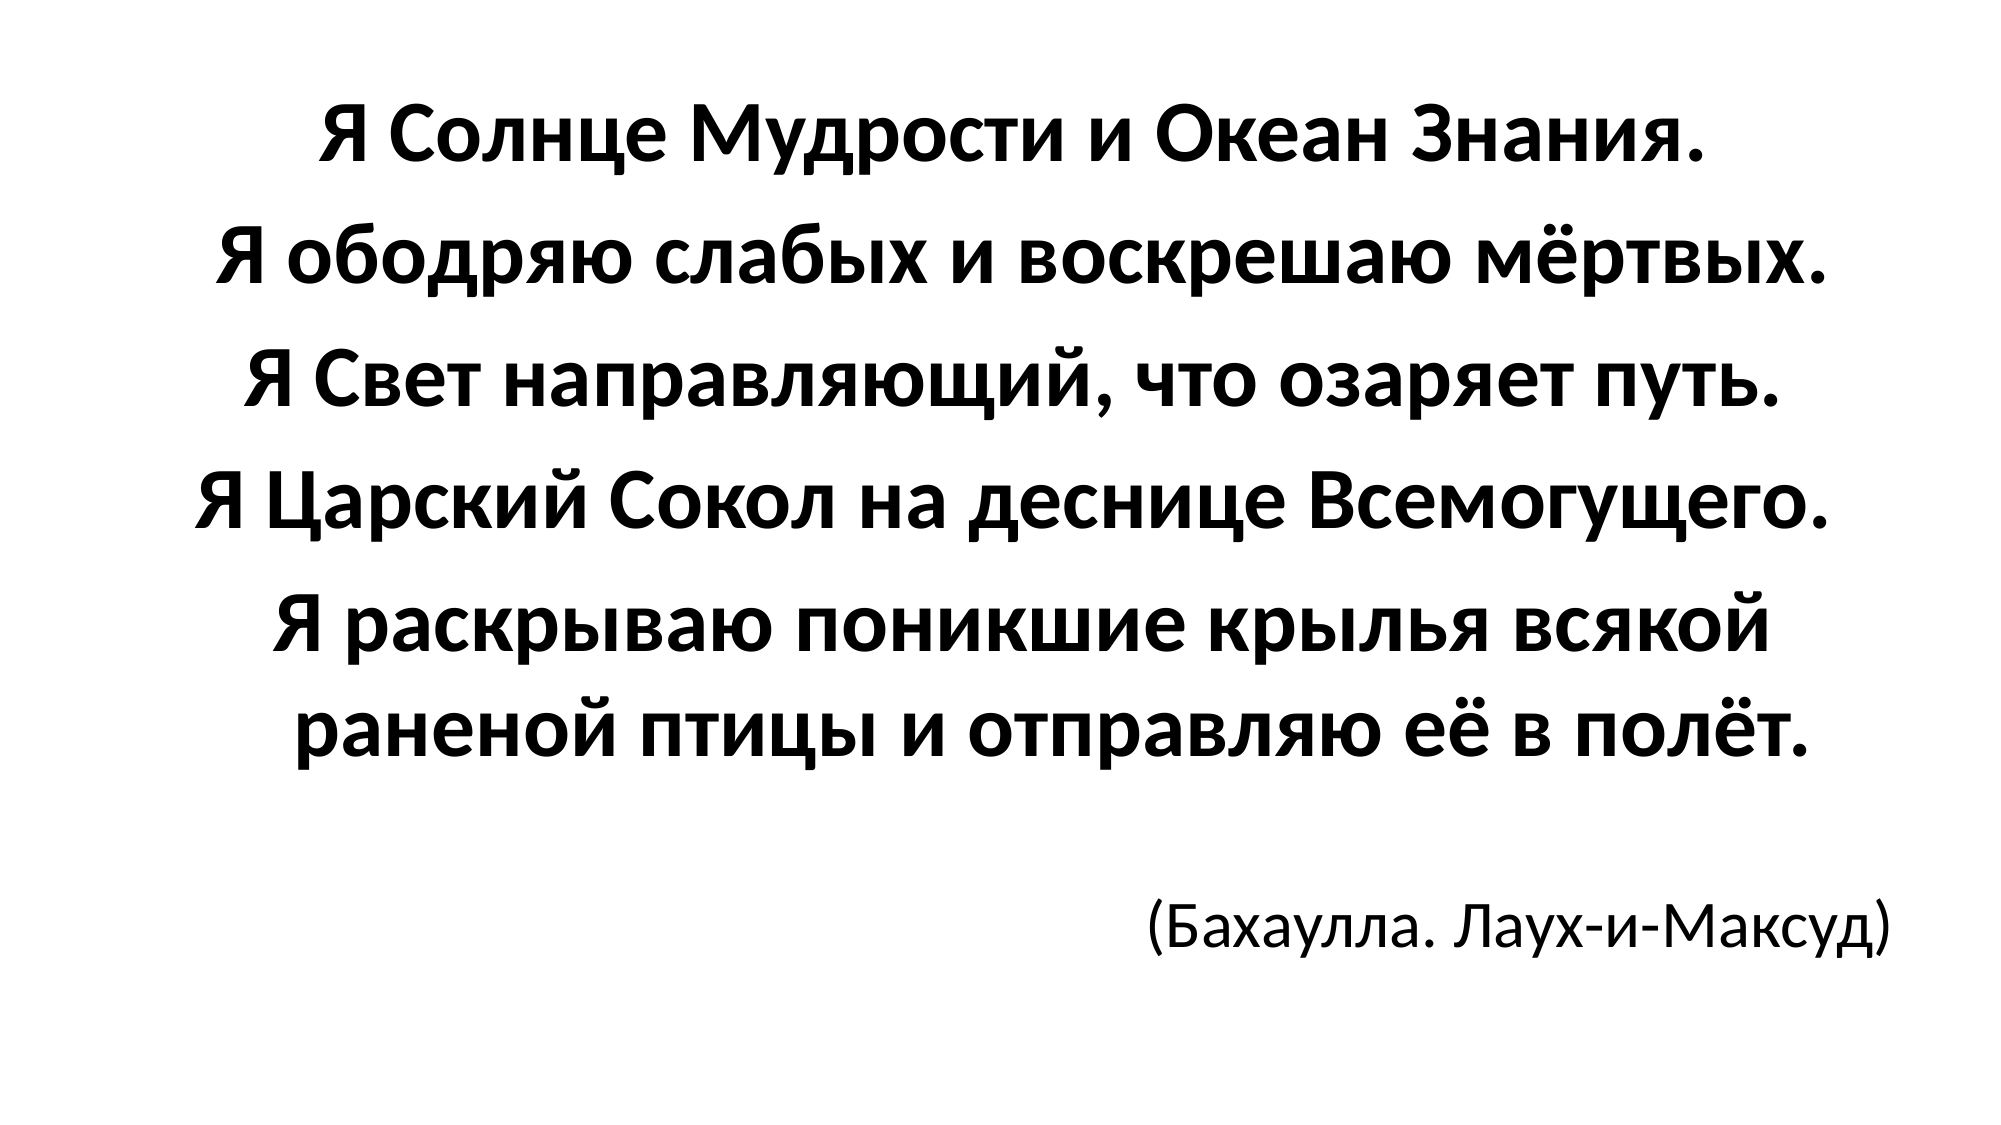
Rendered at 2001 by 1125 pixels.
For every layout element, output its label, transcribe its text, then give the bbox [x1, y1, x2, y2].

list Я Солнце Мудрости и Океан Знания. Я ободряю слабых и воскрешаю мёртвых. Я Свет направляющий, что озаряет путь. Я Царский Сокол на деснице Всемогущего. Я раскрываю поникшие крылья всякой раненой птицы и отправляю её в полёт. (Бахаулла. Лаух-и-Максуд) [137, 66, 1910, 1059]
